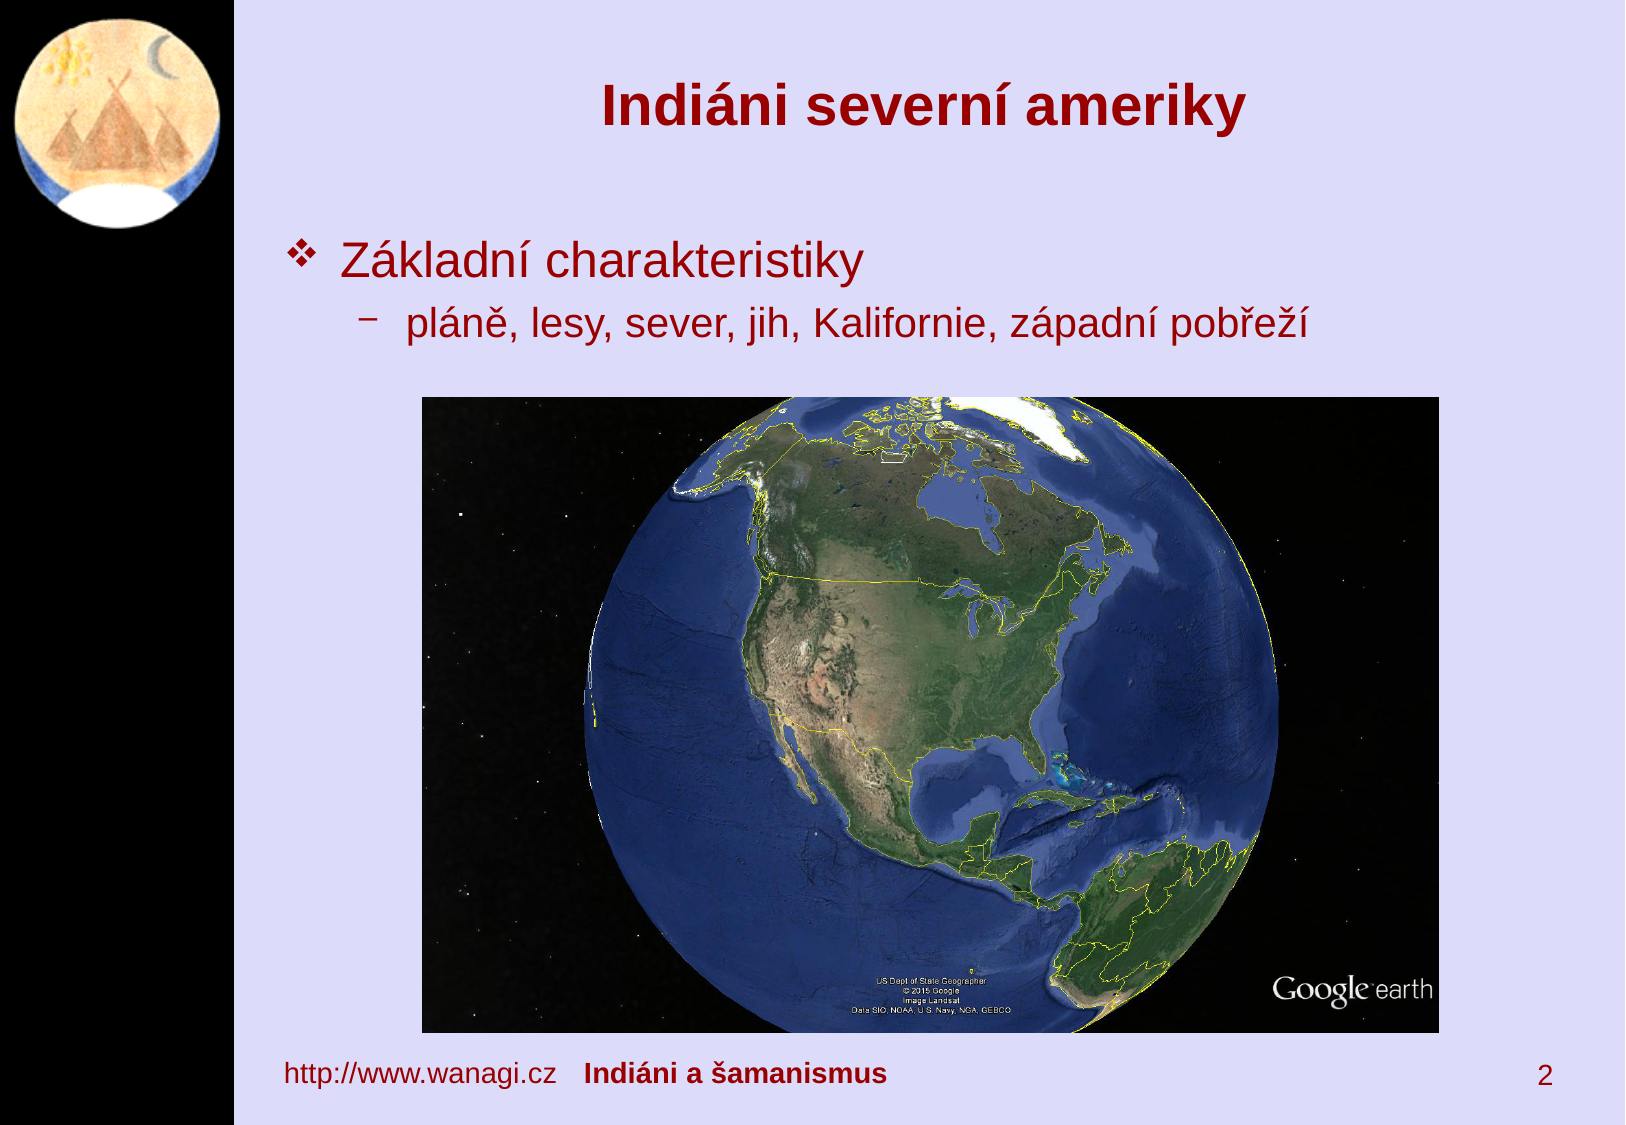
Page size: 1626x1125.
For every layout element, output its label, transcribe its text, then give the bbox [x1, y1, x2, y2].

list Základní charakteristiky pláně, lesy, sever, jih, Kalifornie, západní pobřeží [268, 220, 1569, 963]
picture [9, 16, 225, 232]
picture [422, 396, 1439, 1033]
title Indiáni severní ameriky [268, 31, 1581, 173]
slide_number 2 [1367, 1048, 1569, 1102]
footer http://www.wanagi.cz Indiáni a šamanismus [268, 1046, 1333, 1100]
